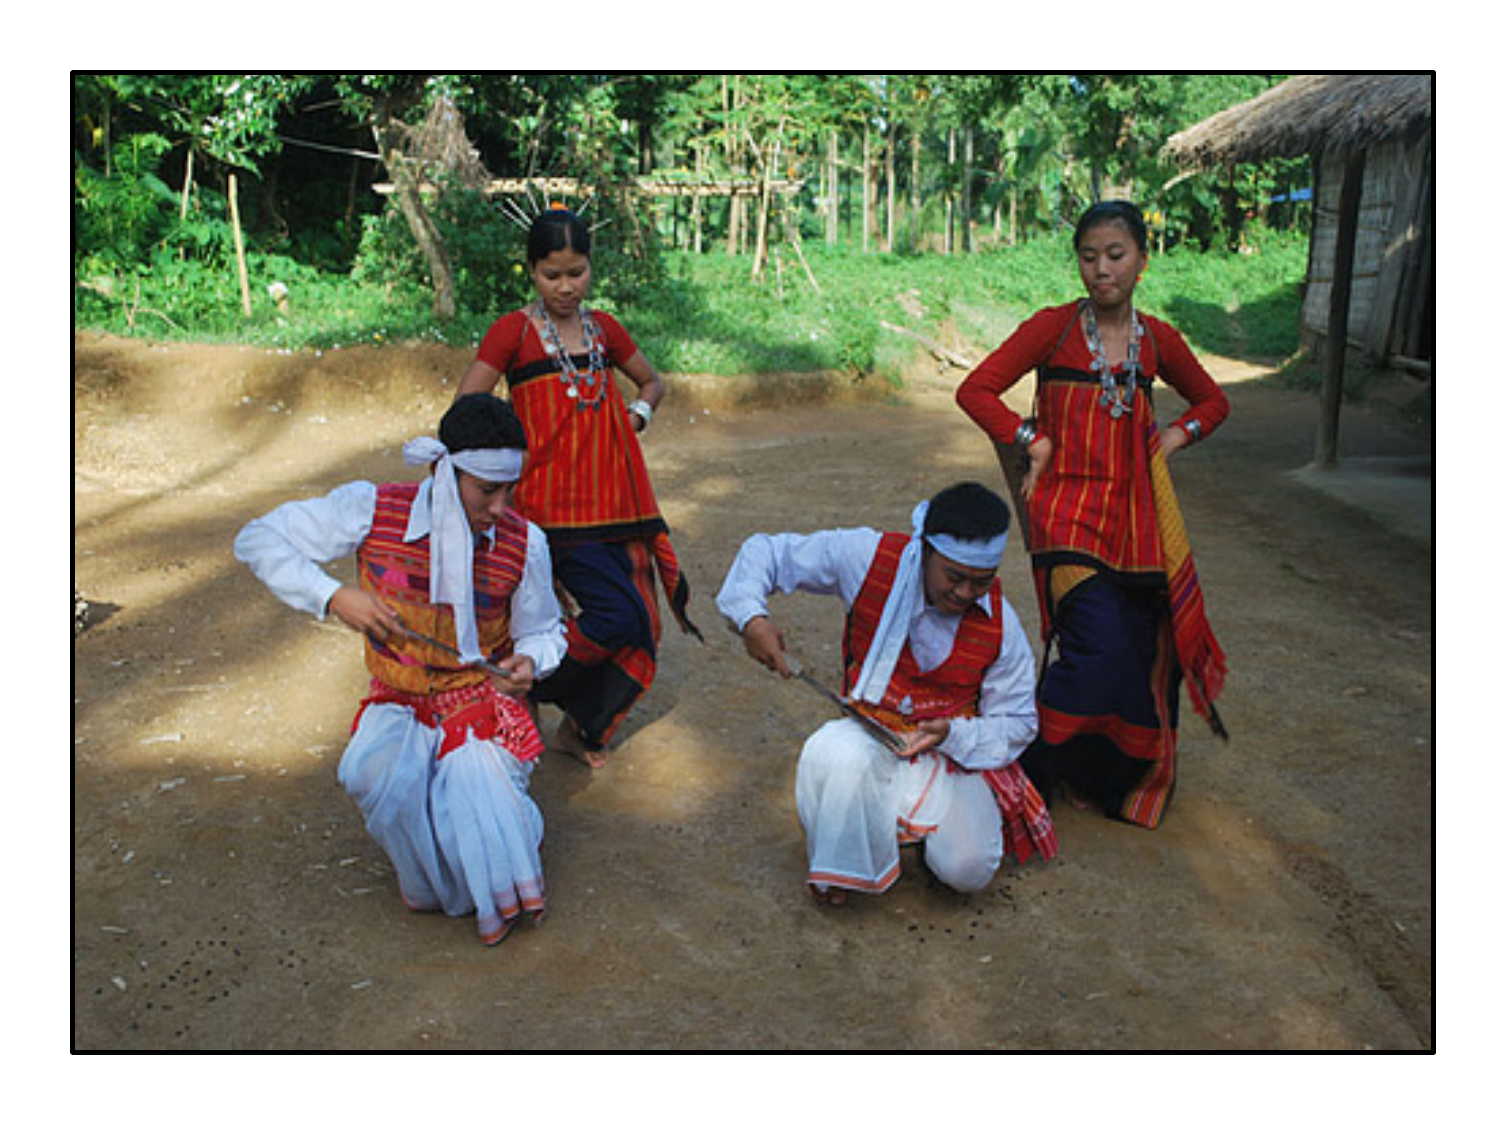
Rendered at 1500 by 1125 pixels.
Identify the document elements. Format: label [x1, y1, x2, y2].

picture [74, 74, 1432, 1051]
